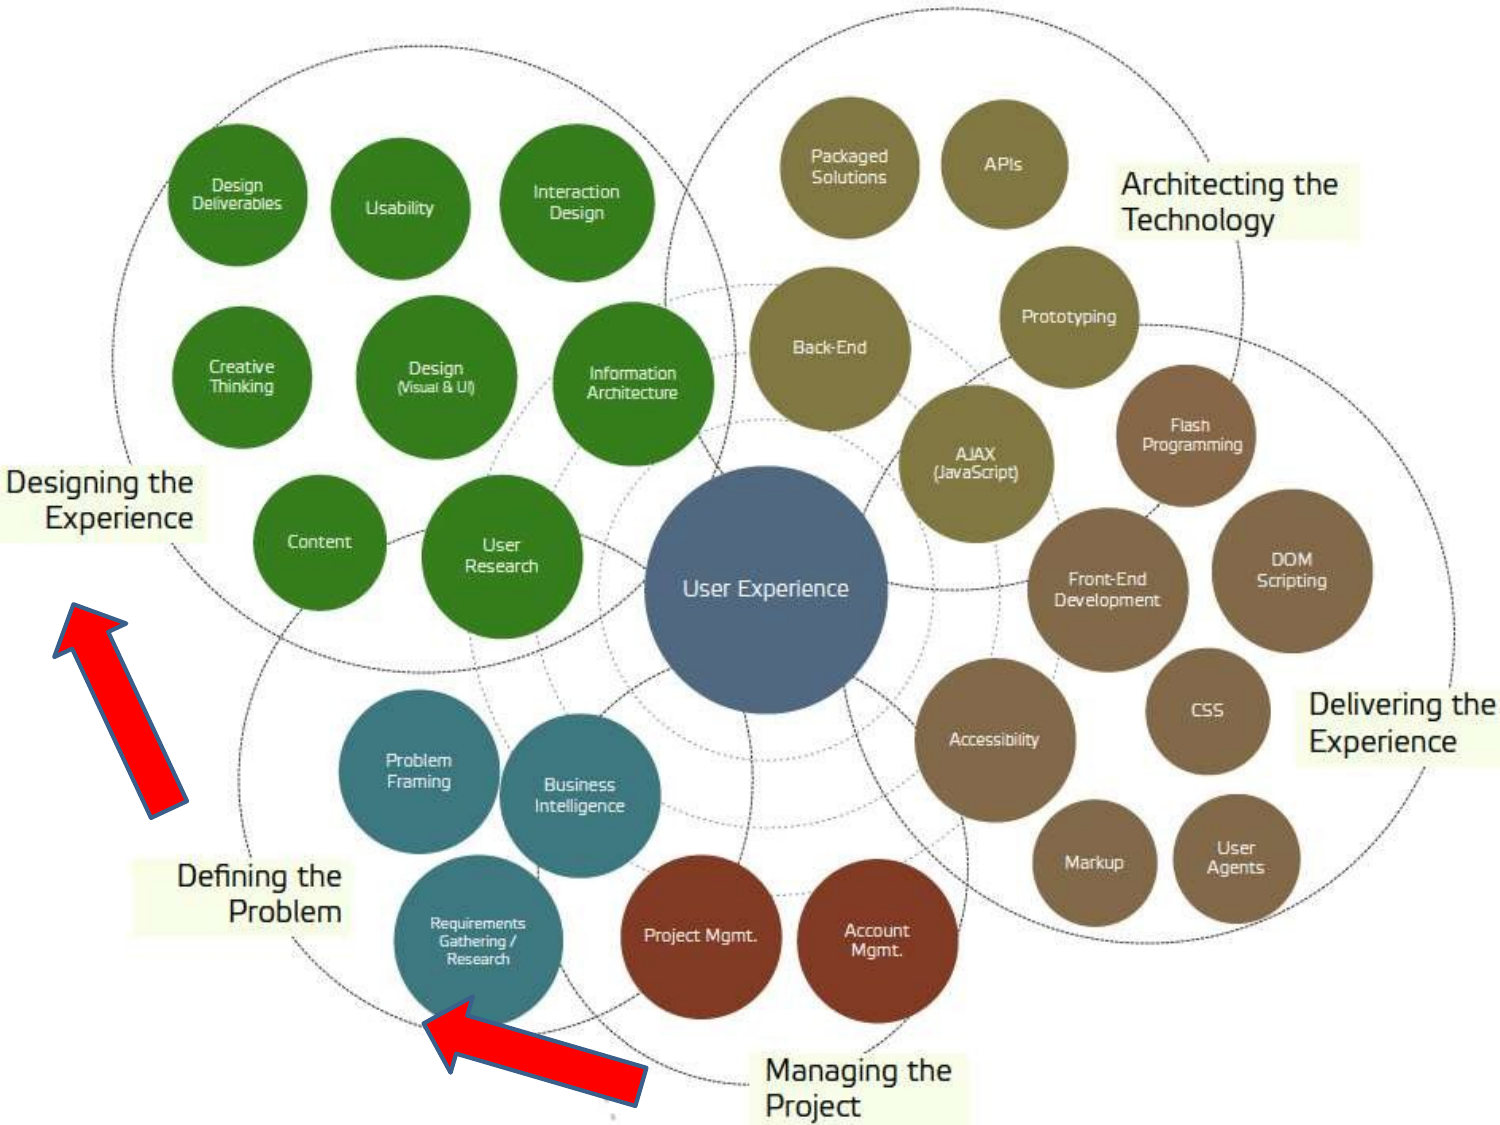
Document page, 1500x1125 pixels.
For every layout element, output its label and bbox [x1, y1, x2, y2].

text_box [52, 602, 189, 820]
text_box [0, 0, 1500, 1125]
text_box [421, 994, 649, 1108]
